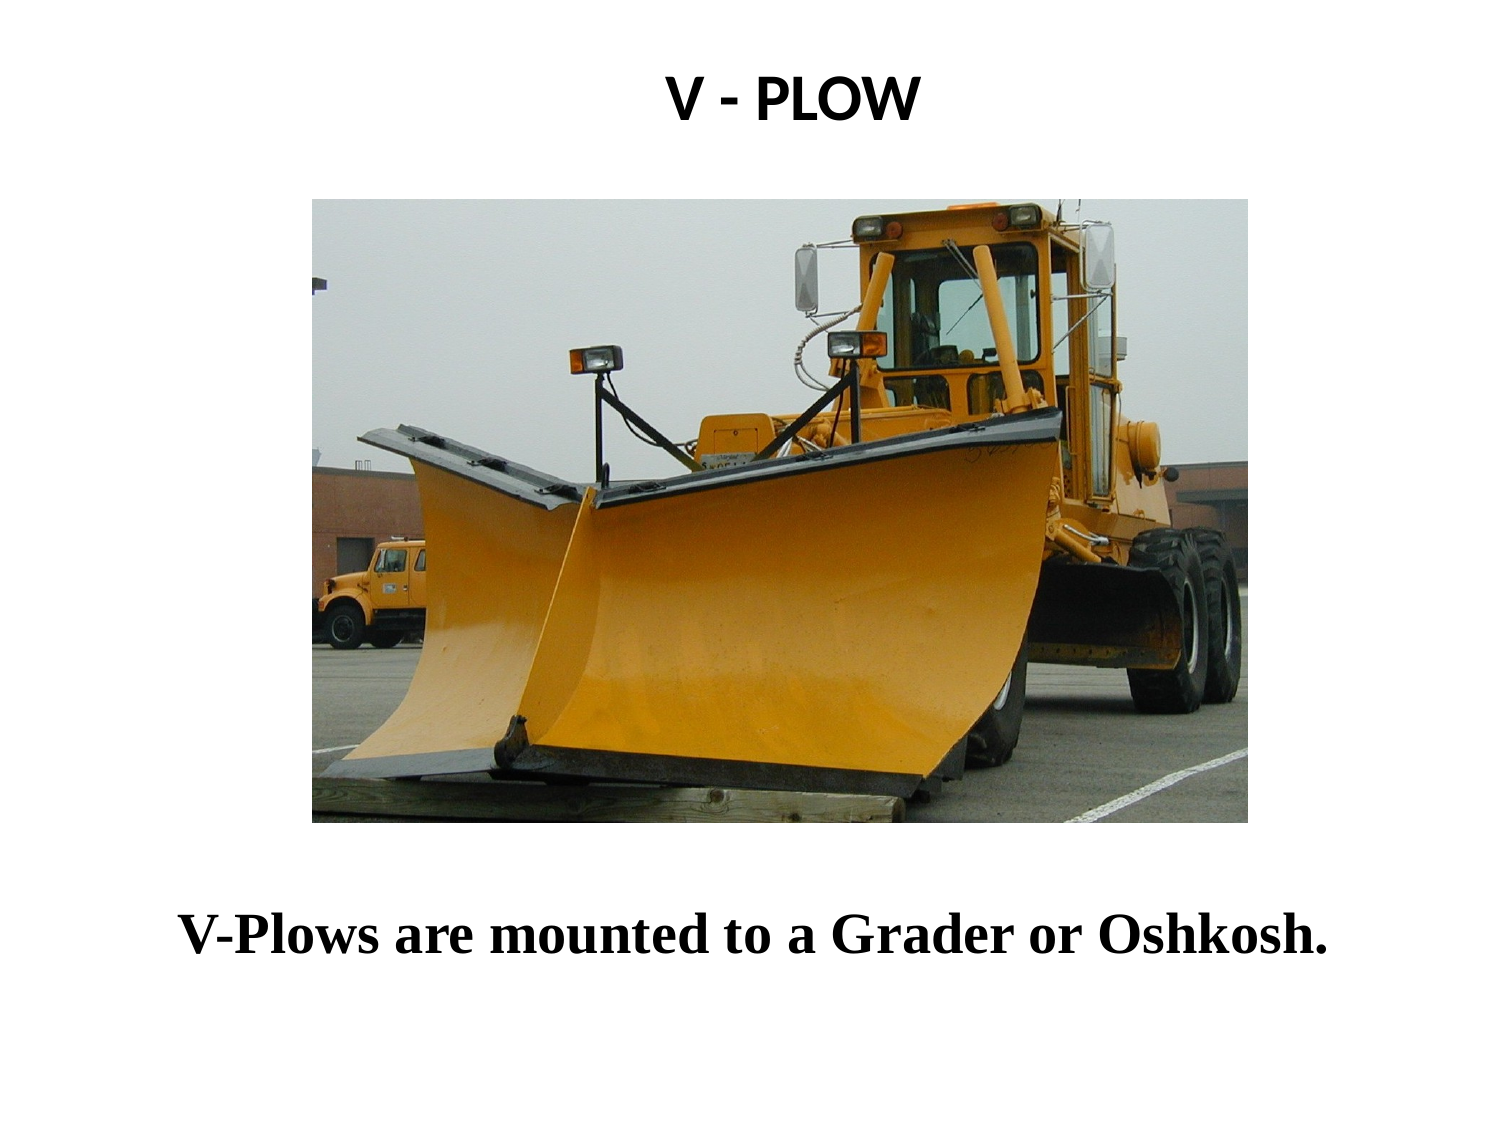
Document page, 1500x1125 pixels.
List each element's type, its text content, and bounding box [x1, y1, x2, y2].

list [312, 199, 1248, 824]
title V - PLOW [200, 0, 1388, 188]
list V-Plows are mounted to a Grader or Oshkosh. [162, 887, 1450, 1030]
